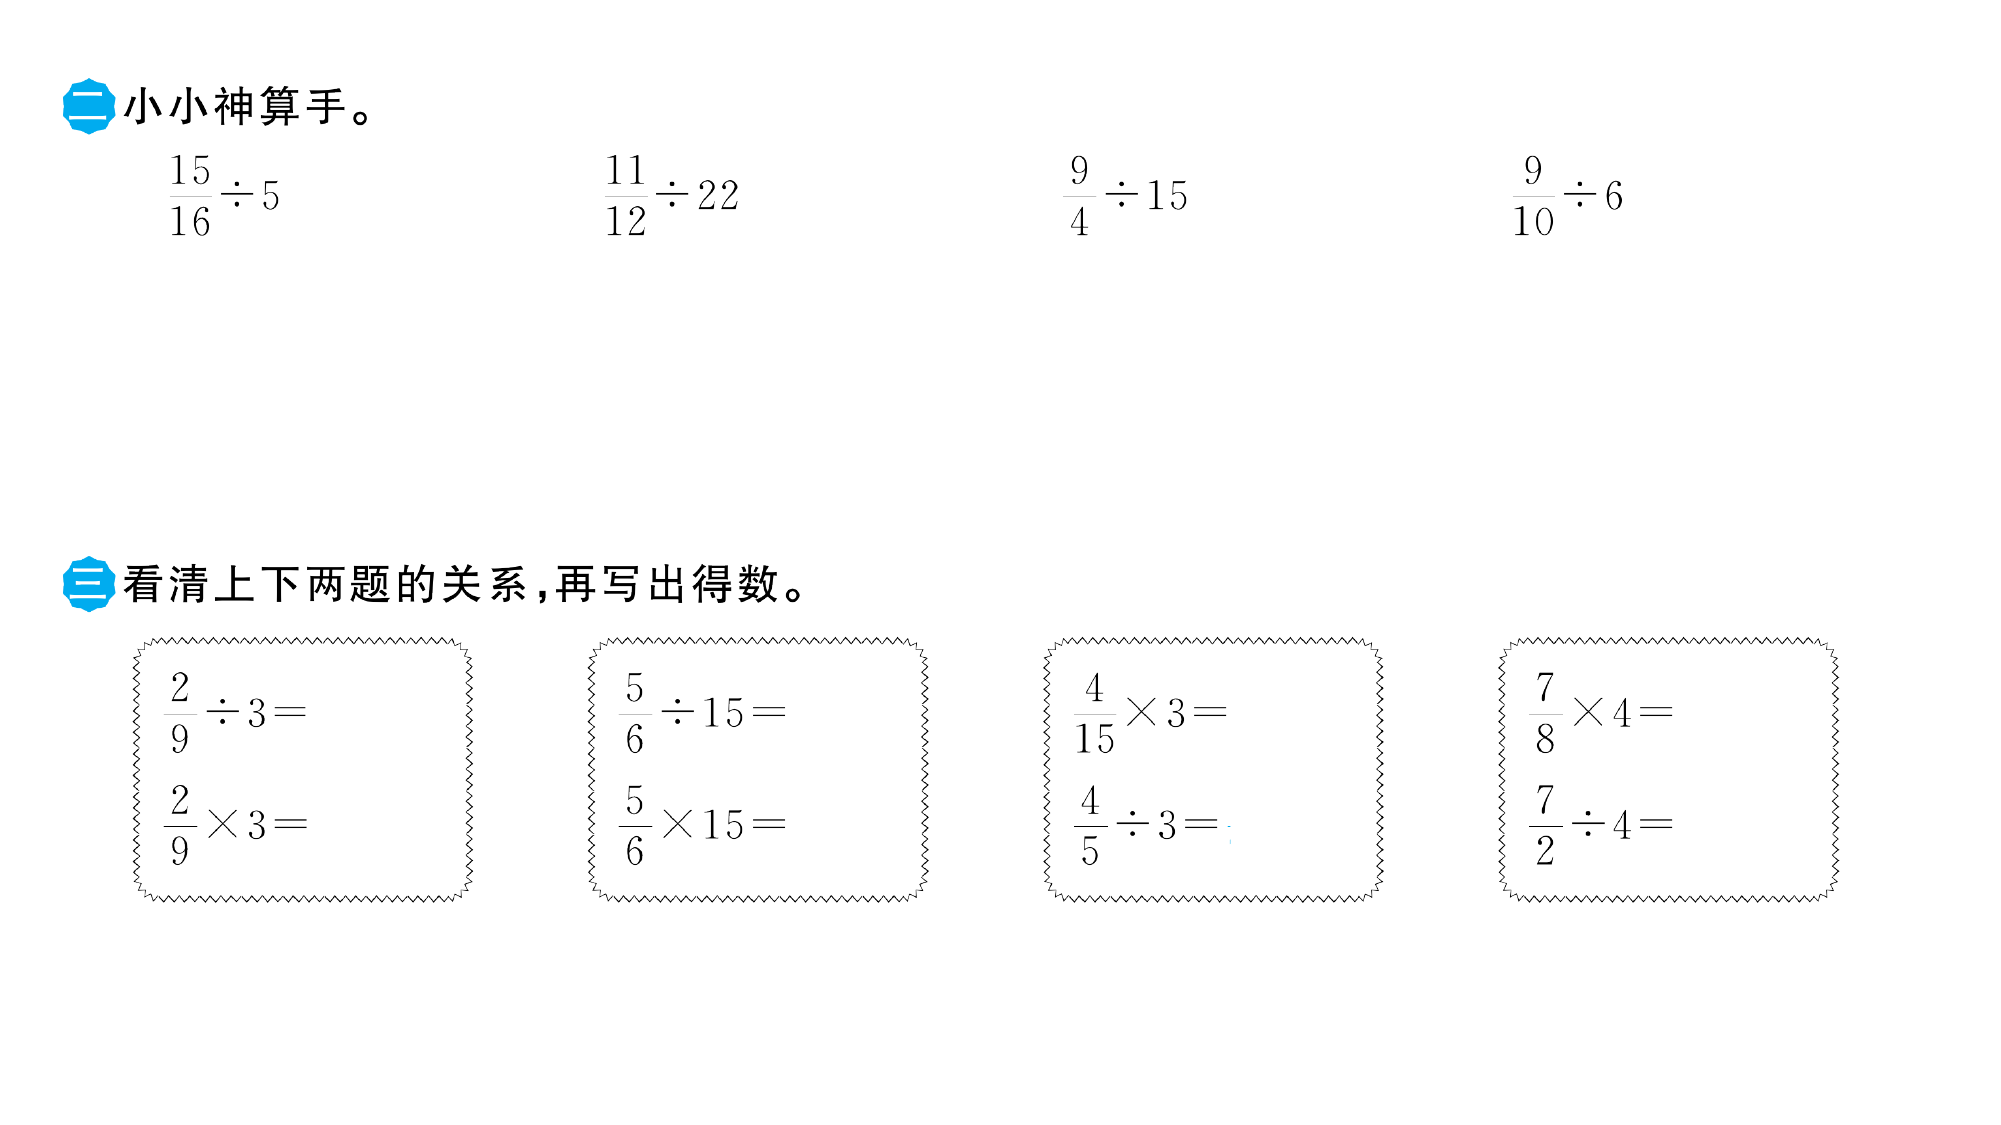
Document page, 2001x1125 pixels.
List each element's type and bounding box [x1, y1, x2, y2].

picture [58, 58, 1949, 473]
picture [58, 548, 1949, 924]
